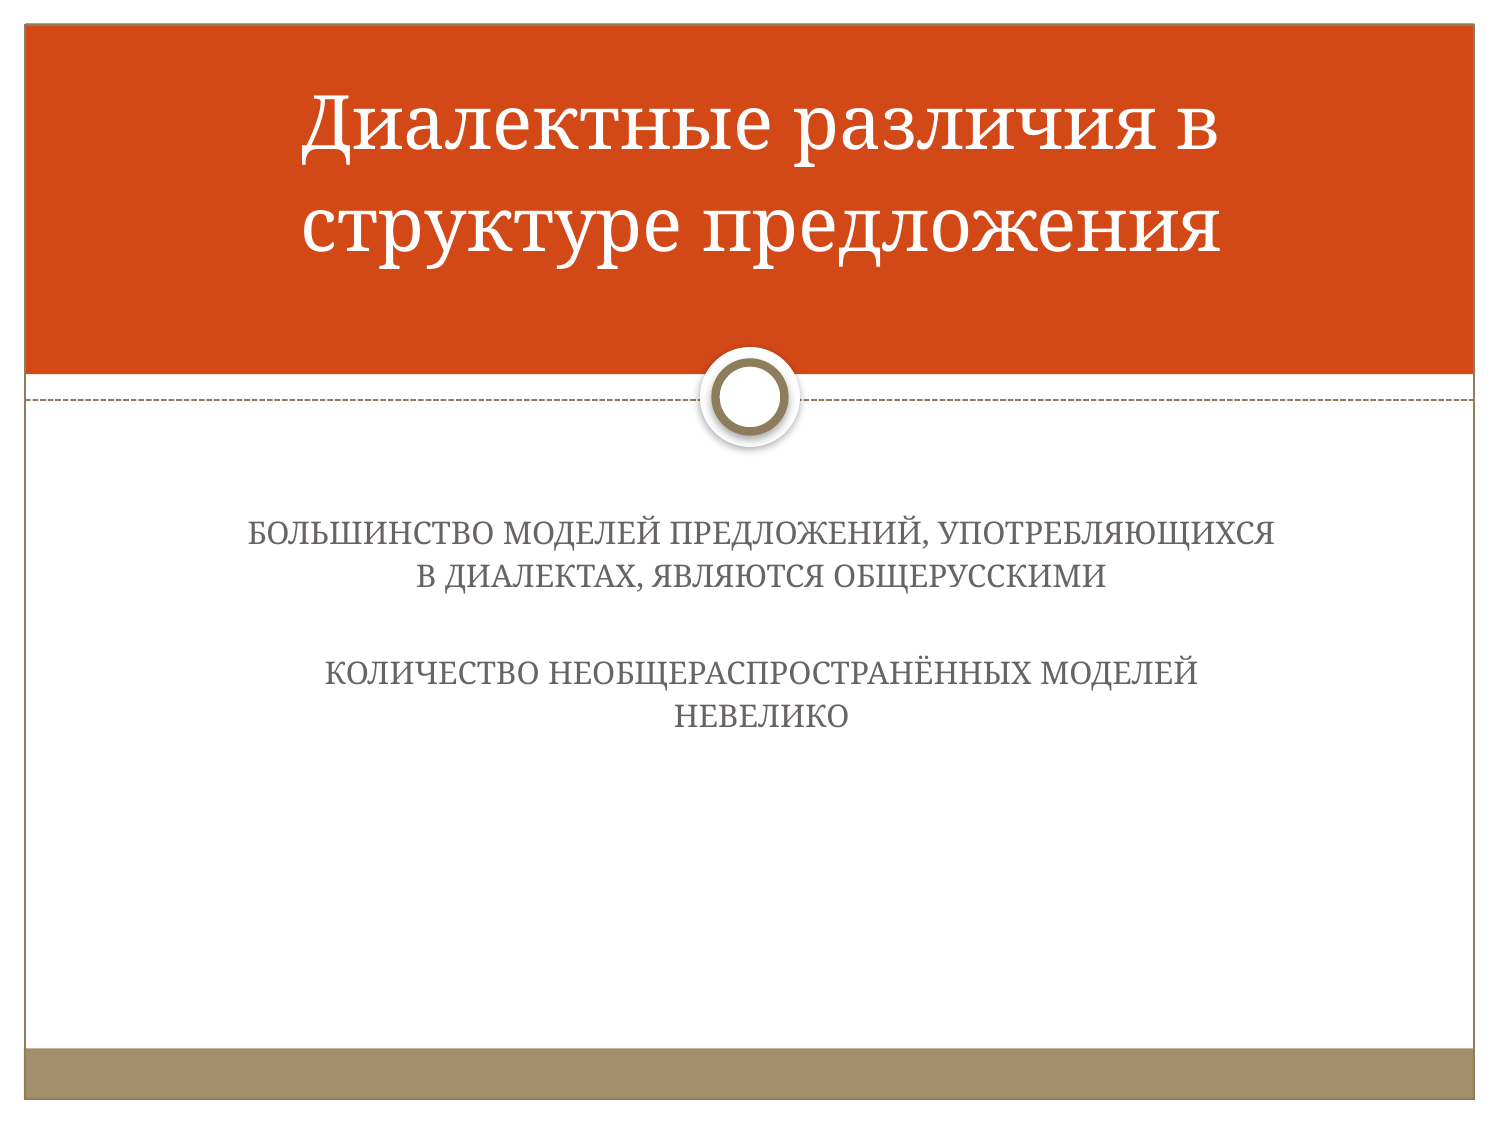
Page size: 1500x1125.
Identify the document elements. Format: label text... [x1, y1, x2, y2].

title Диалектные различия в структуре предложения [123, 30, 1399, 281]
list Большинство моделей предложений, употребляющихся в диалектах, являются общерусскими Количество необщераспространённых моделей невелико [230, 503, 1294, 778]
